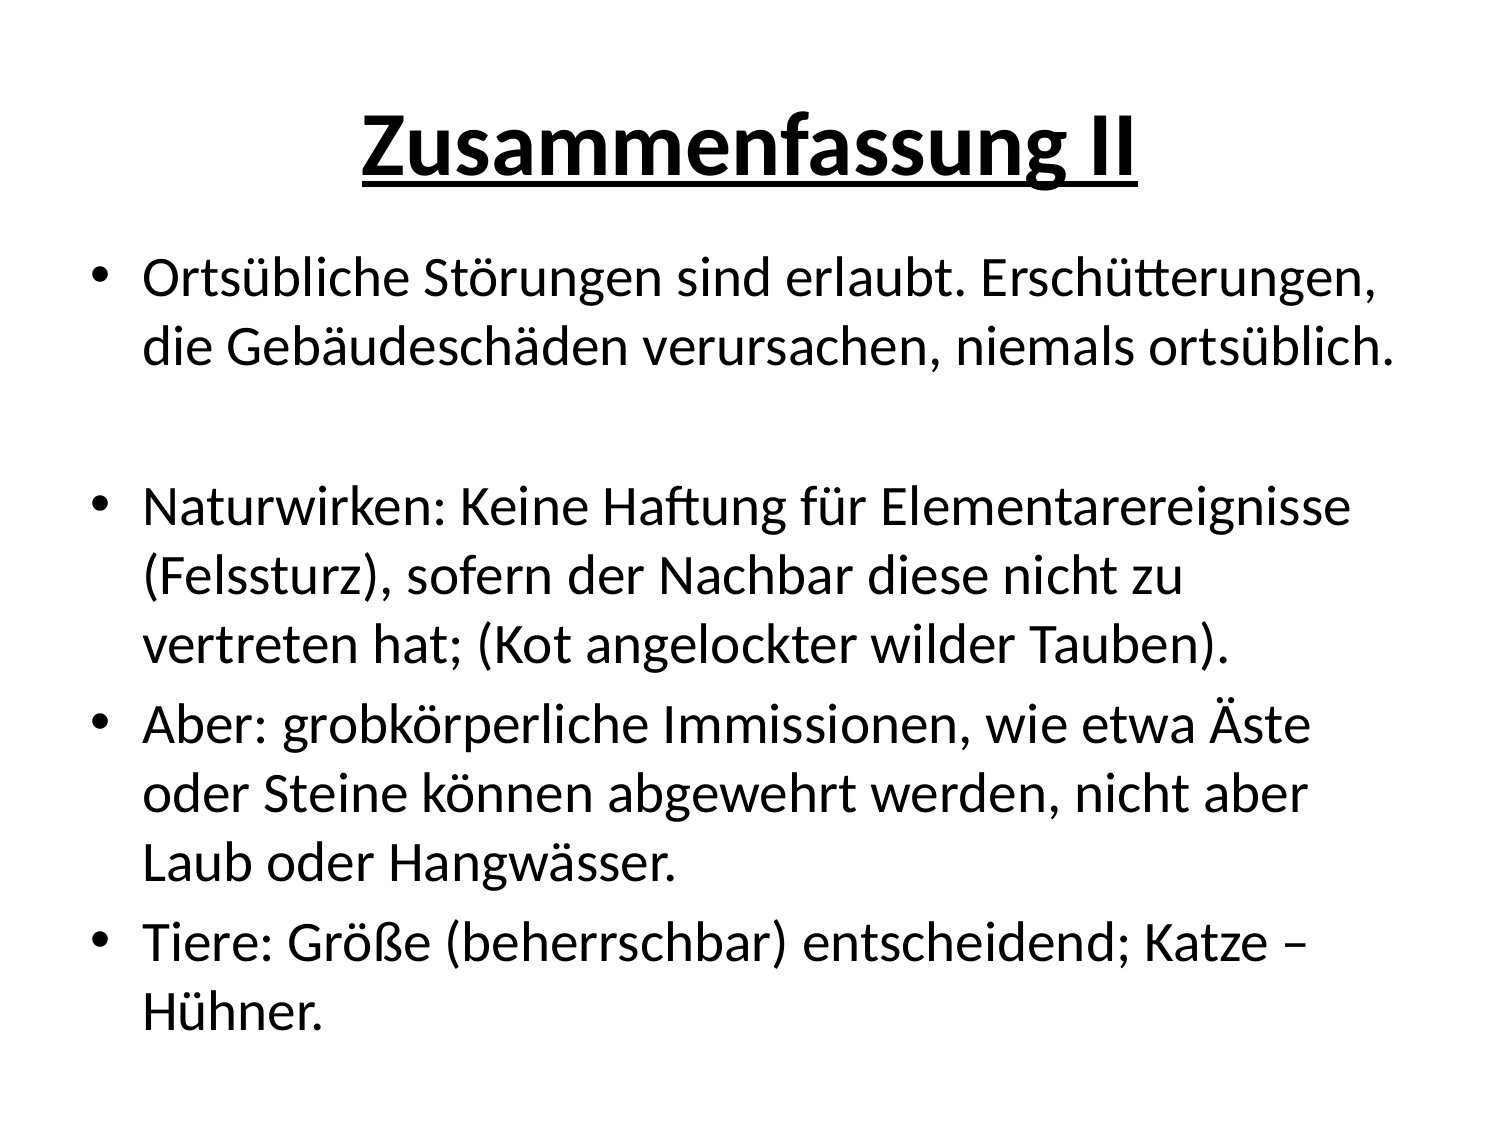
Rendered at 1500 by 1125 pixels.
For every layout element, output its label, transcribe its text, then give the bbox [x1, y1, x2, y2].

title Zusammenfassung II [75, 45, 1425, 231]
list Ortsübliche Störungen sind erlaubt. Erschütterungen, die Gebäudeschäden verursachen, niemals ortsüblich. Naturwirken: Keine Haftung für Elementarereignisse (Felssturz), sofern der Nachbar diese nicht zu vertreten hat; (Kot angelockter wilder Tauben). Aber: grobkörperliche Immissionen, wie etwa Äste oder Steine können abgewehrt werden, nicht aber Laub oder Hangwässer. Tiere: Größe (beherrschbar) entscheidend; Katze – Hühner. [75, 231, 1425, 1106]
